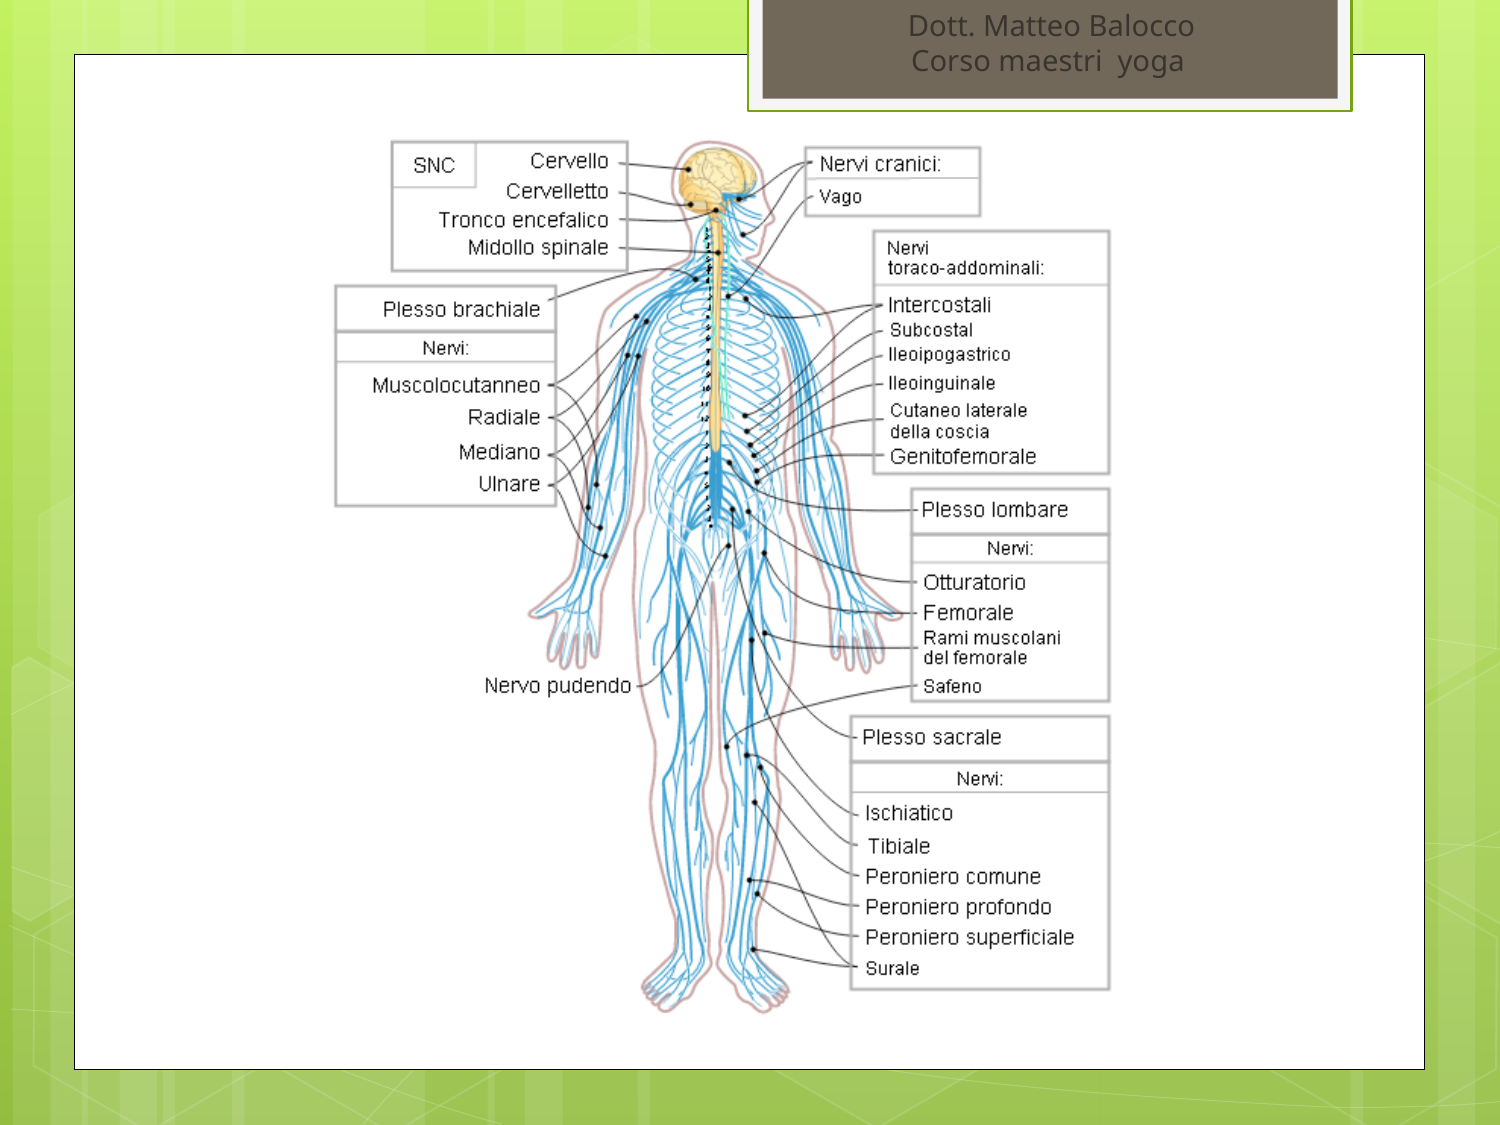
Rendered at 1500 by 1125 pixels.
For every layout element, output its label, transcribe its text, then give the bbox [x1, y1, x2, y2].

picture [321, 128, 1151, 1051]
text_box Dott. Matteo Balocco Corso maestri yoga [779, 0, 1324, 85]
